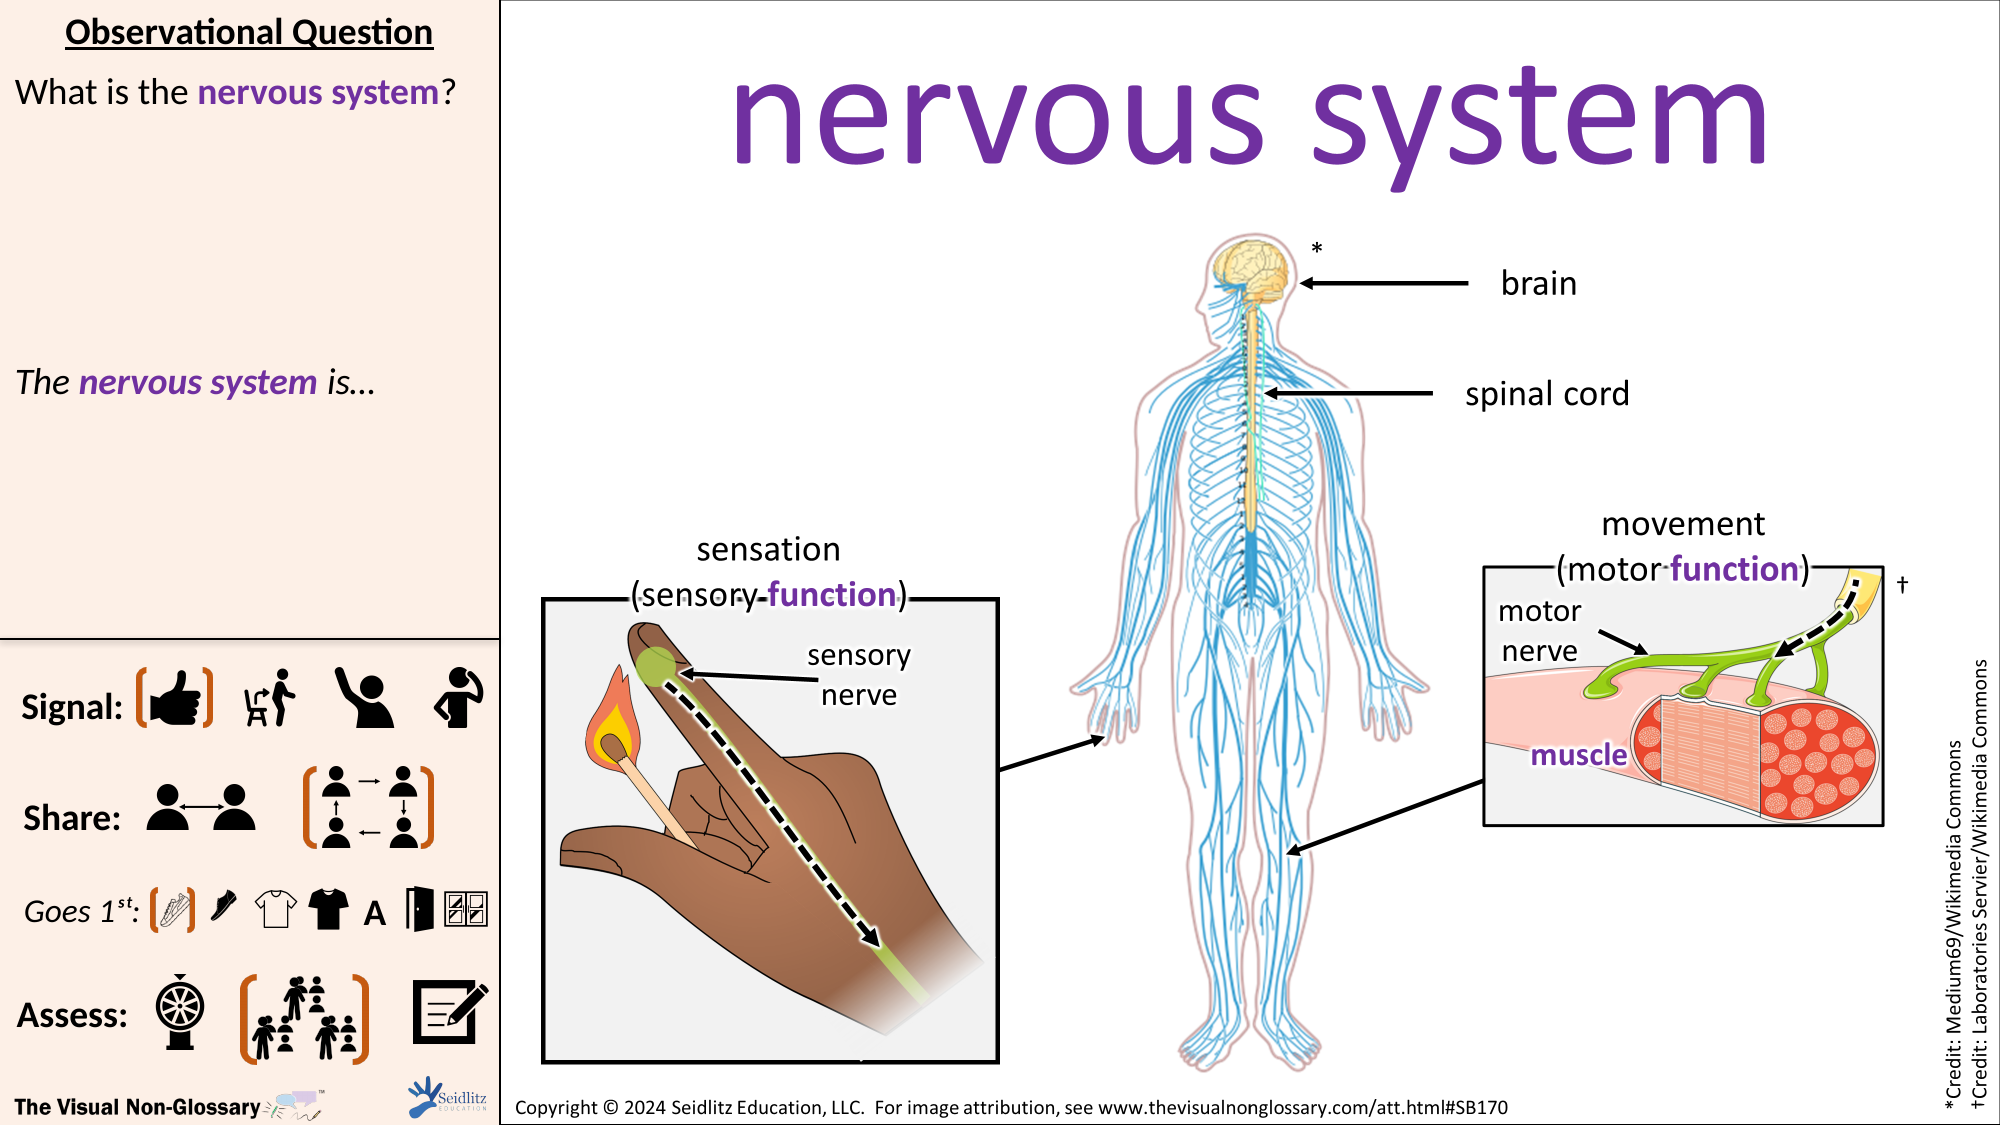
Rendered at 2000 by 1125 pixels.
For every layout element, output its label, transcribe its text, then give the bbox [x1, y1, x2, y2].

picture [334, 667, 395, 728]
text_box Assess: [1, 982, 137, 1043]
picture [239, 974, 370, 1066]
picture [397, 886, 490, 932]
picture [305, 886, 352, 932]
picture [0, 1084, 328, 1125]
picture [239, 667, 301, 728]
text_box Share: [8, 785, 137, 846]
picture [145, 784, 257, 830]
picture [403, 1073, 495, 1125]
picture [499, 0, 2000, 1125]
text_box Observational Question [50, 0, 449, 59]
text_box What is the nervous system? [0, 59, 494, 120]
picture [302, 766, 434, 850]
picture [136, 667, 214, 728]
text_box Signal: [6, 674, 136, 735]
picture [202, 886, 241, 925]
picture [253, 886, 299, 932]
picture [149, 886, 196, 934]
text_box A [348, 880, 402, 941]
picture [428, 667, 490, 728]
picture [413, 974, 490, 1051]
text_box The nervous system is… [0, 349, 494, 410]
text_box Goes 1ˢᵗ: [9, 881, 156, 937]
picture [142, 974, 218, 1051]
